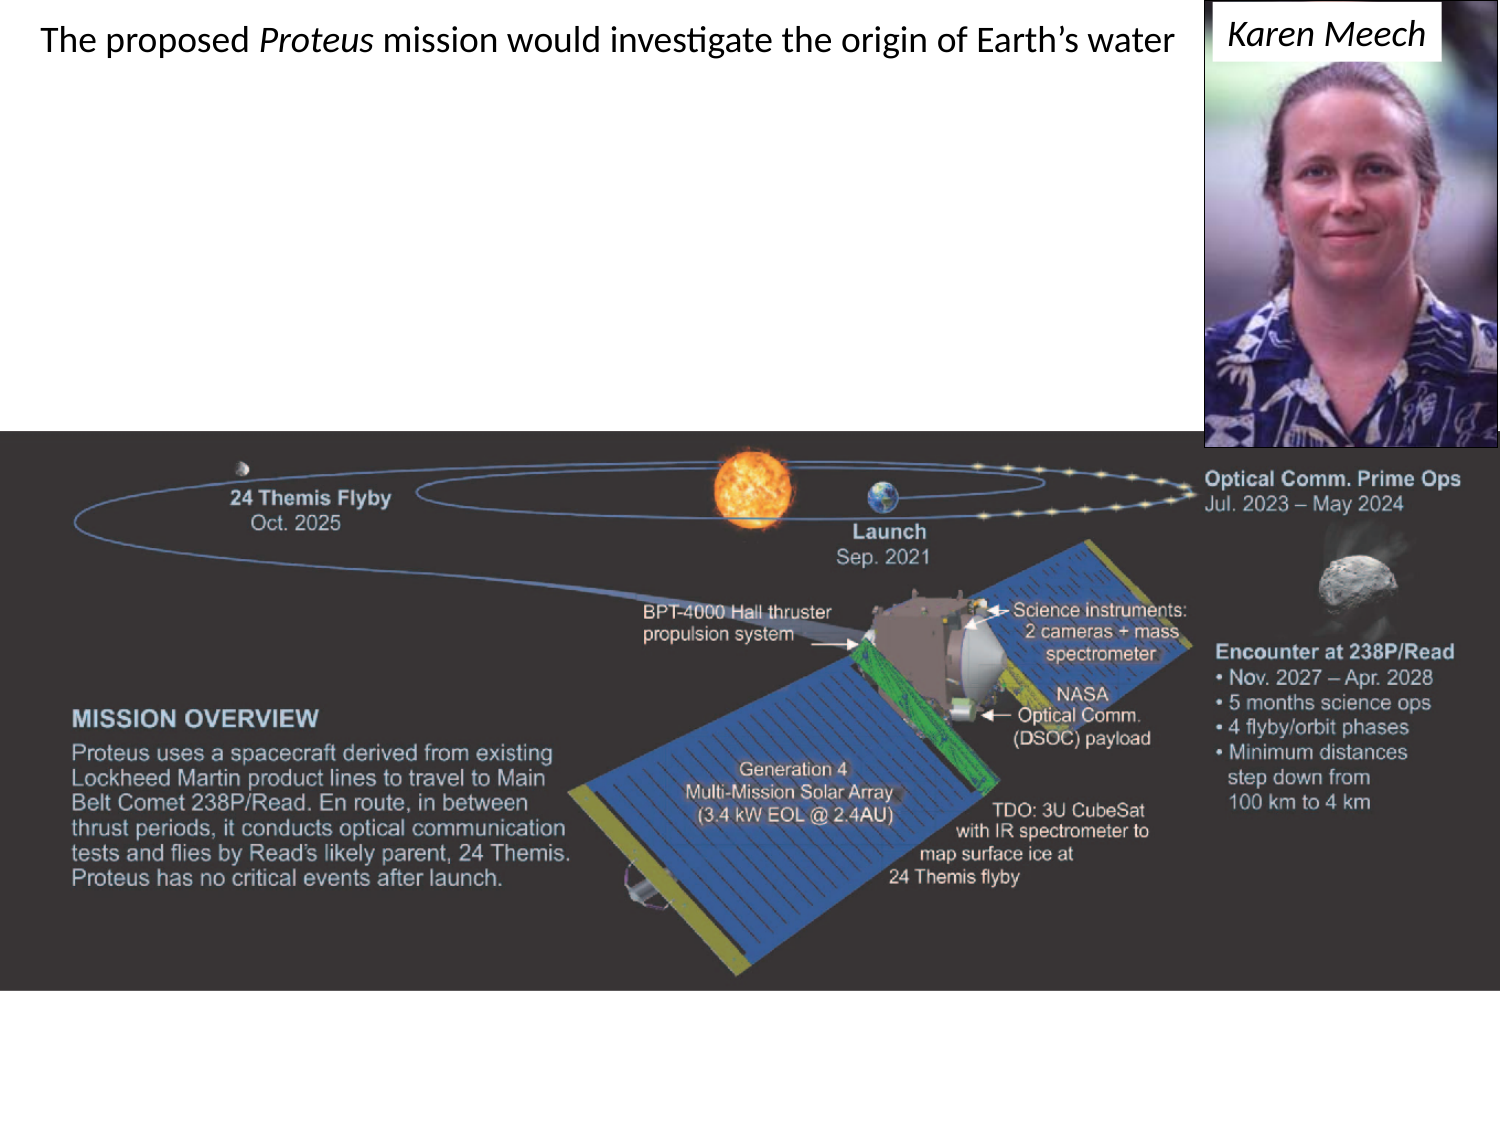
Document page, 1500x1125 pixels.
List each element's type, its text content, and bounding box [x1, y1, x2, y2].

picture [0, 0, 1500, 993]
text_box The proposed Proteus mission would investigate the origin of Earth’s water [25, 7, 1192, 68]
